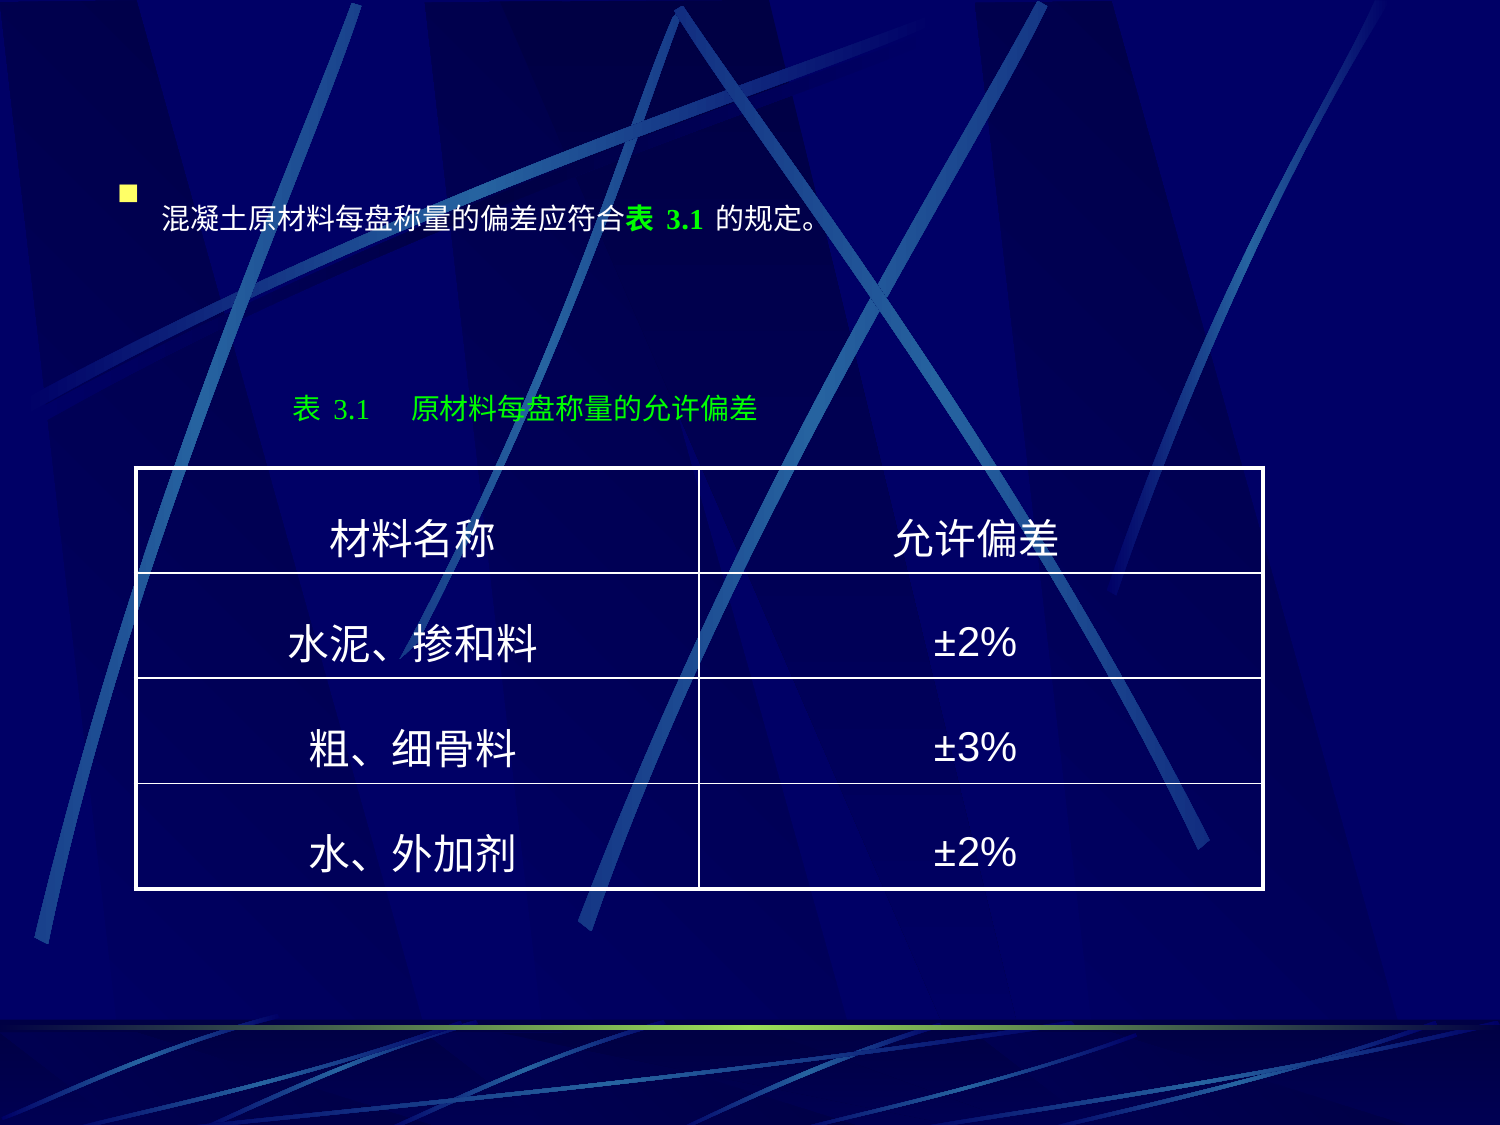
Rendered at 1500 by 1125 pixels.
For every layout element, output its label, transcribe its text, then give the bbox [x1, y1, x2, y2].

table_cell ±3% [700, 679, 1261, 783]
table_cell ±2% [700, 784, 1261, 887]
table_cell 水泥、掺和料 [138, 574, 698, 677]
table_cell 粗、细骨料 [138, 679, 698, 783]
table_header 材料名称 [138, 470, 698, 572]
text_box 混凝土原材料每盘称量的偏差应符合表3.1的规定。 [99, 125, 1375, 238]
table_cell 水、外加剂 [138, 784, 698, 887]
text_box 表3.1 原材料每盘称量的允许偏差 [277, 349, 1188, 433]
table_cell ±2% [700, 574, 1261, 677]
table_header 允许偏差 [700, 470, 1261, 572]
